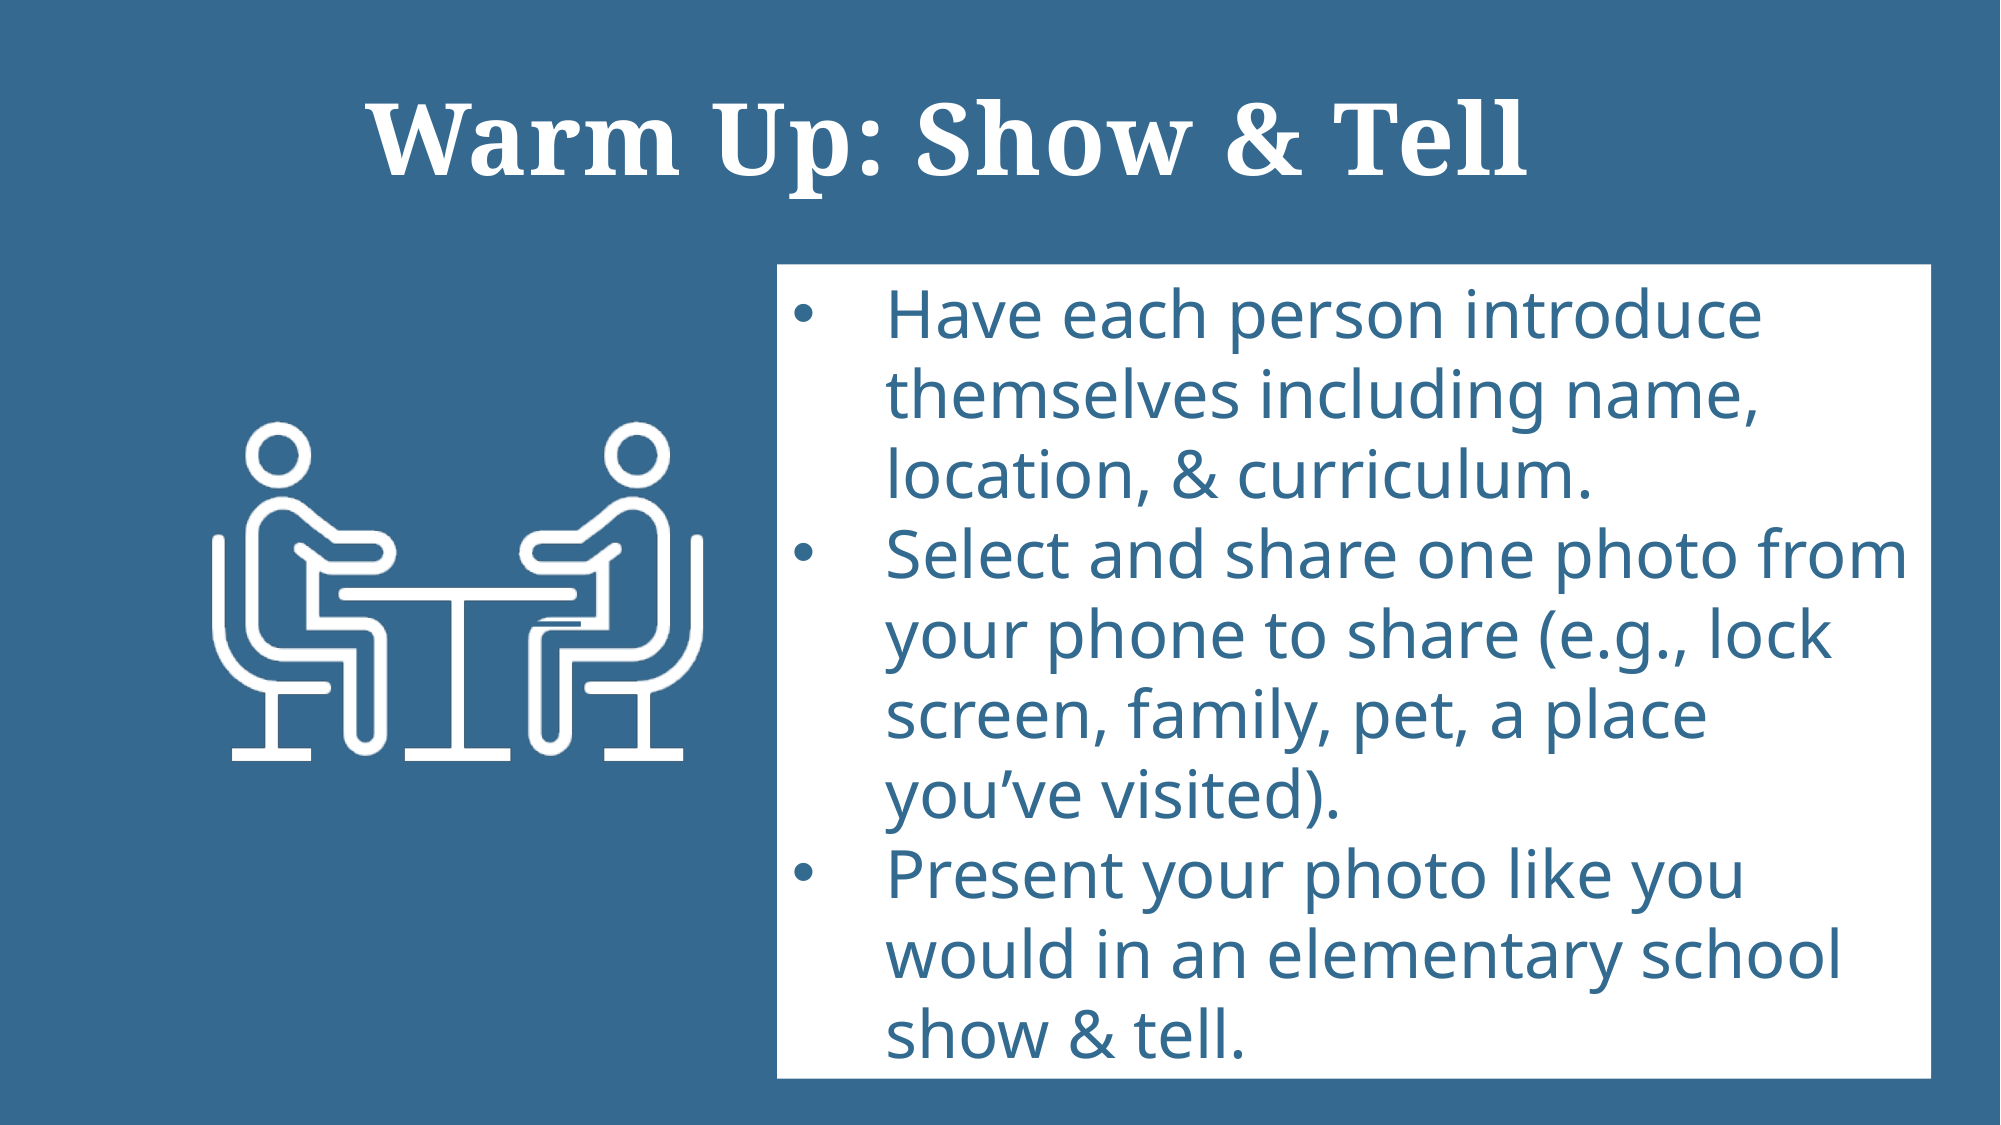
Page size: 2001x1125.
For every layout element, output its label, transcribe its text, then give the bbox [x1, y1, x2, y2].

picture [139, 414, 778, 775]
text_box Have each person introduce themselves including name, location, & curriculum. Select and share one photo from your phone to share (e.g., lock screen, family, pet, a place you’ve visited). Present your photo like you would in an elementary school show & tell. [777, 264, 1932, 1079]
title Warm Up: Show & Tell [365, 46, 1608, 195]
